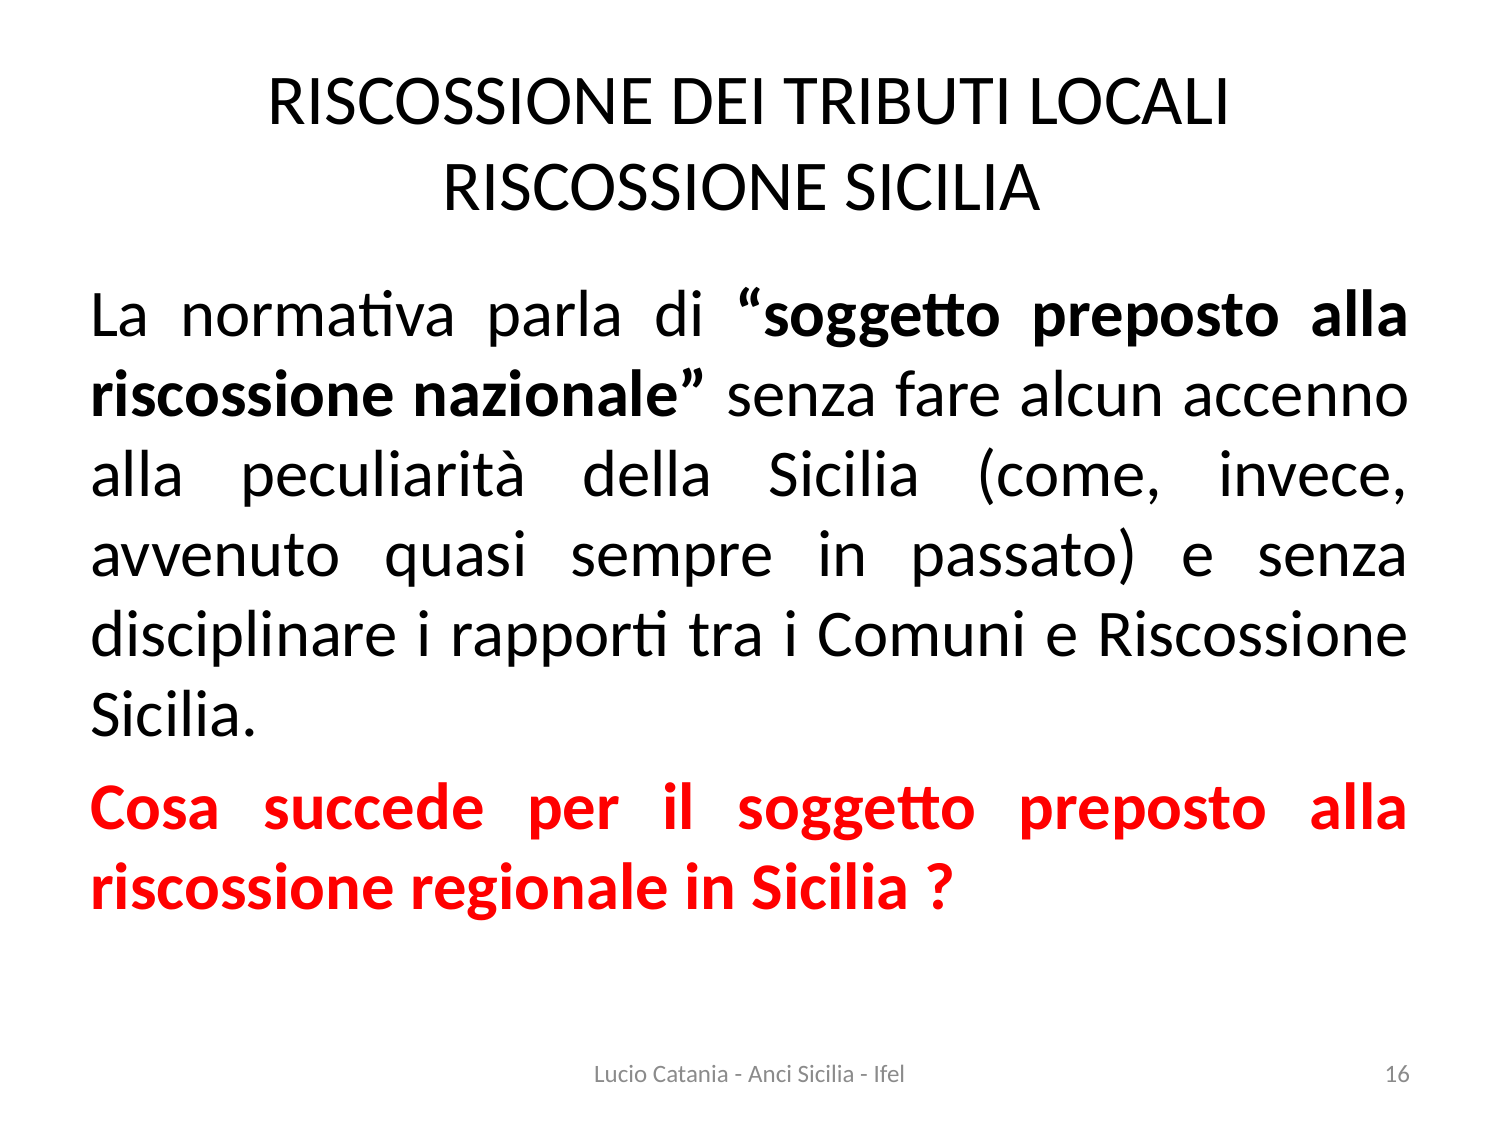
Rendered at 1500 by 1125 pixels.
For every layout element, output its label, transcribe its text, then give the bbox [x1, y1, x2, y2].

title RISCOSSIONE DEI TRIBUTI LOCALI RISCOSSIONE SICILIA [75, 45, 1425, 233]
list La normativa parla di “soggetto preposto alla riscossione nazionale” senza fare alcun accenno alla peculiarità della Sicilia (come, invece, avvenuto quasi sempre in passato) e senza disciplinare i rapporti tra i Comuni e Riscossione Sicilia. Cosa succede per il soggetto preposto alla riscossione regionale in Sicilia ? [75, 262, 1425, 1005]
footer Lucio Catania - Anci Sicilia - Ifel [512, 1042, 988, 1103]
slide_number 16 [1074, 1042, 1425, 1103]
